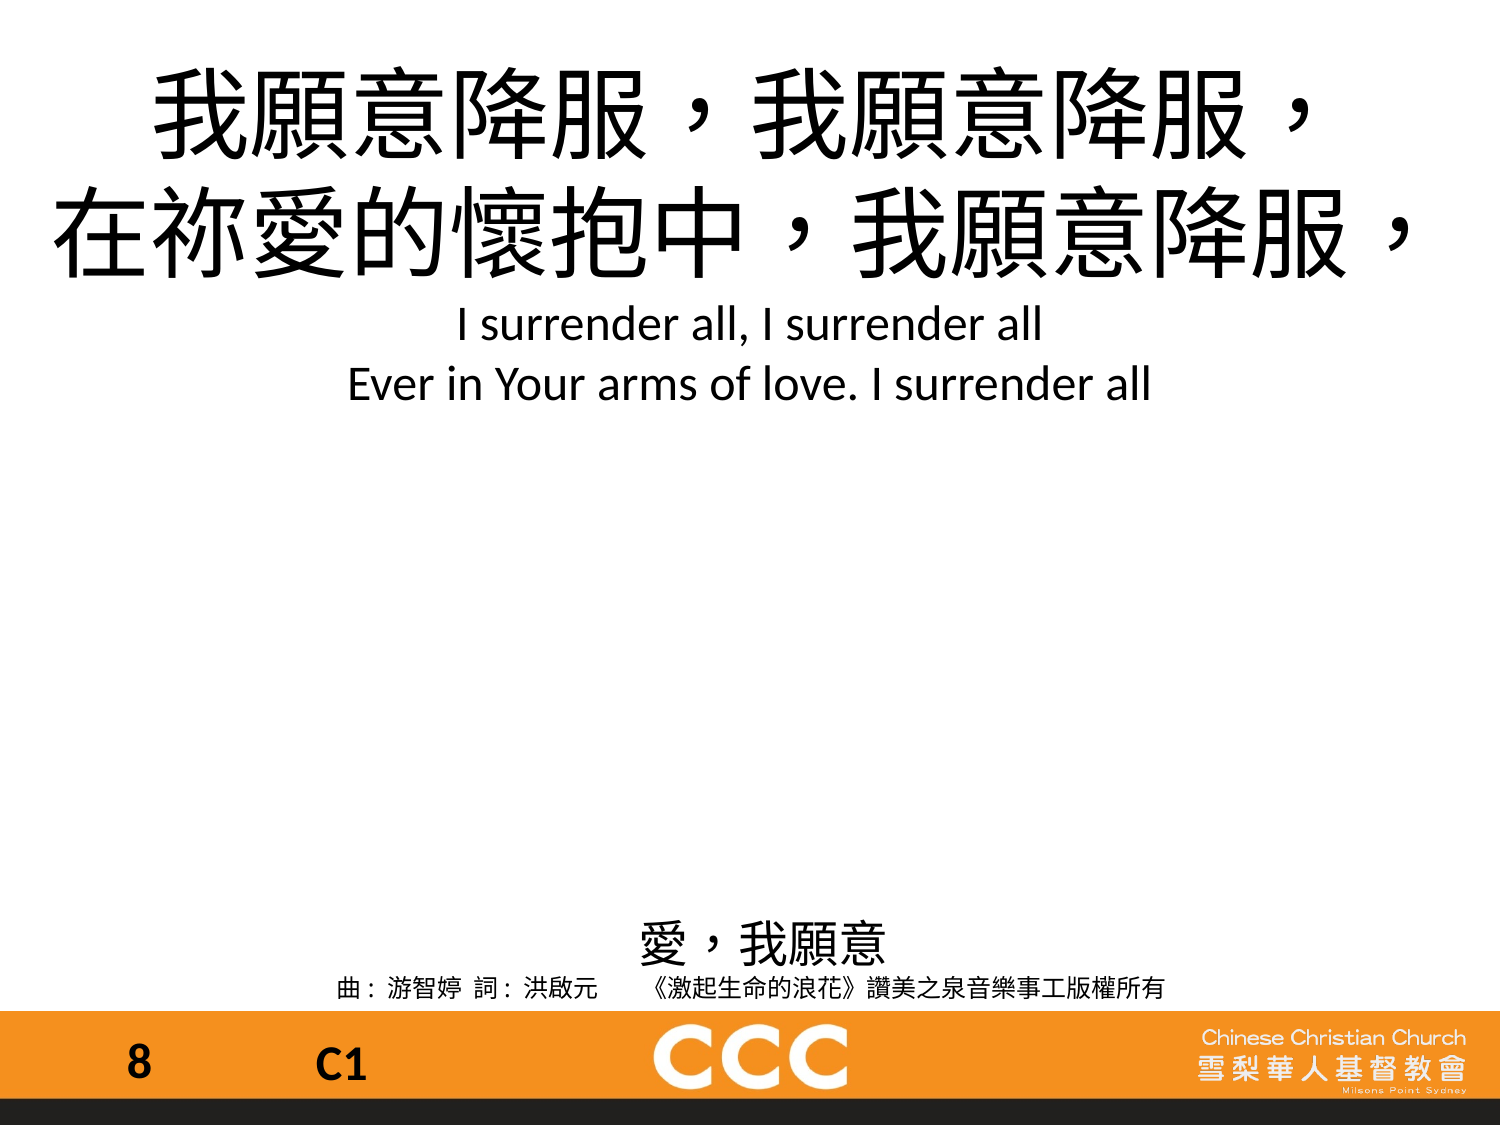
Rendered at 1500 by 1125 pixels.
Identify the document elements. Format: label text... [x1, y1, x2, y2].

text_box C1 [301, 1023, 431, 1099]
text_box 我願意降服，我願意降服， 在祢愛的懷抱中，我願意降服， I surrender all, I surrender all Ever in Your arms of love. I surrender all [0, 43, 1500, 539]
text_box 愛，我願意 曲: 游智婷 詞: 洪啟元 《激起生命的浪花》讚美之泉音樂事工版權所有 [2, 905, 1500, 1010]
slide_number 8 [112, 1020, 215, 1094]
picture [0, 1011, 1500, 1125]
